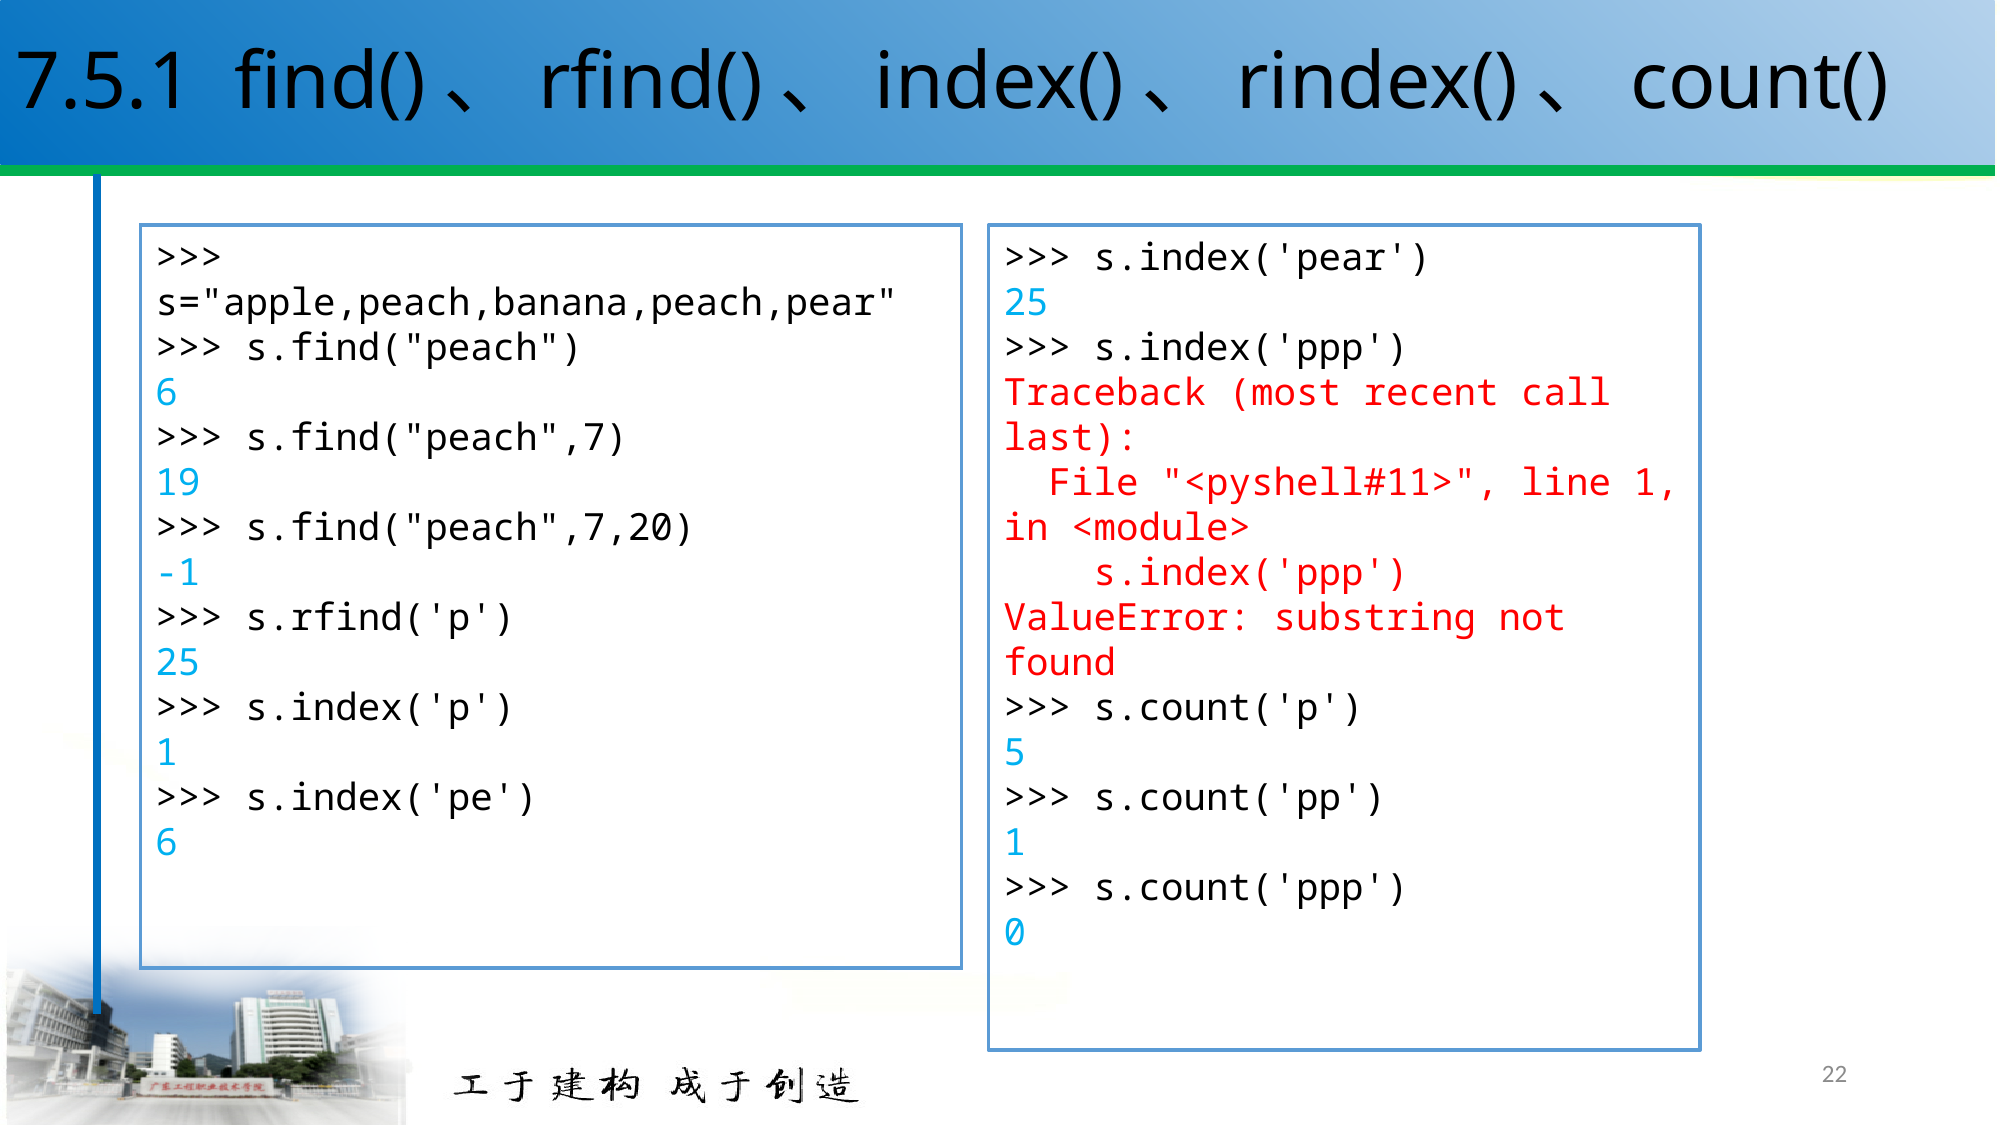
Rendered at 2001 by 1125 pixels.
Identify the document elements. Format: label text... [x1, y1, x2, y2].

list >>> s="apple,peach,banana,peach,pear" >>> s.find("peach") 6 >>> s.find("peach",7) 19 >>> s.find("peach",7,20) -1 >>> s.rfind('p') 25 >>> s.index('p') 1 >>> s.index('pe') 6 [140, 225, 962, 968]
picture [0, 0, 2000, 1125]
text_box >>> s.index('pear') 25 >>> s.index('ppp') Traceback (most recent call last): File "<pyshell#11>", line 1, in <module> s.index('ppp') ValueError: substring not found >>> s.count('p') 5 >>> s.count('pp') 1 >>> s.count('ppp') 0 [988, 225, 1701, 1050]
slide_number 22 [1412, 1042, 1863, 1103]
title 7.5.1 find()、rfind()、index()、rindex()、count() [0, 0, 1995, 165]
